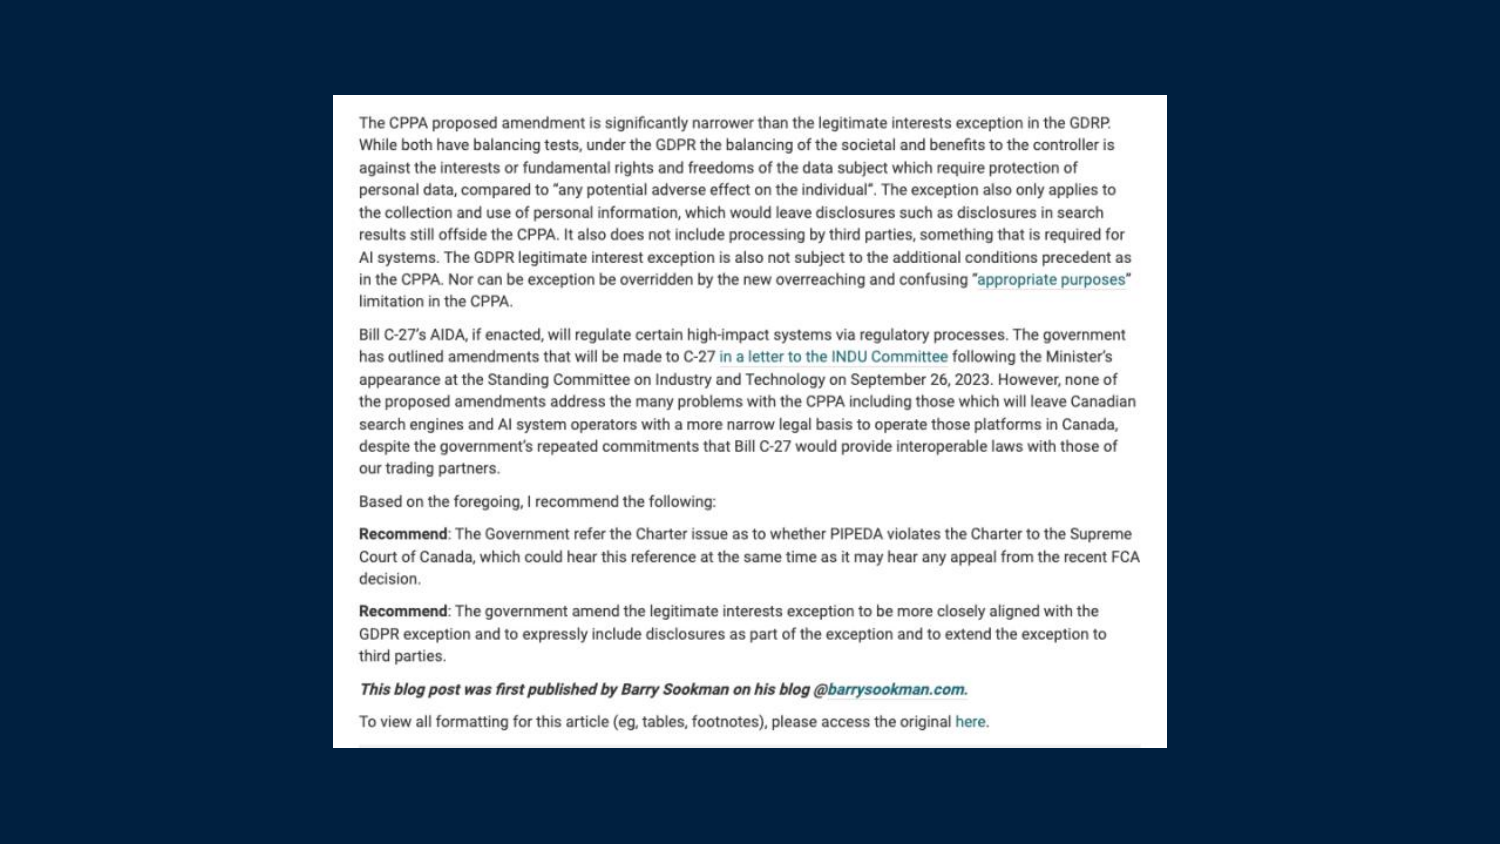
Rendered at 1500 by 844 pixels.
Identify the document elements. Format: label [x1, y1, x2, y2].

picture [333, 95, 1167, 749]
